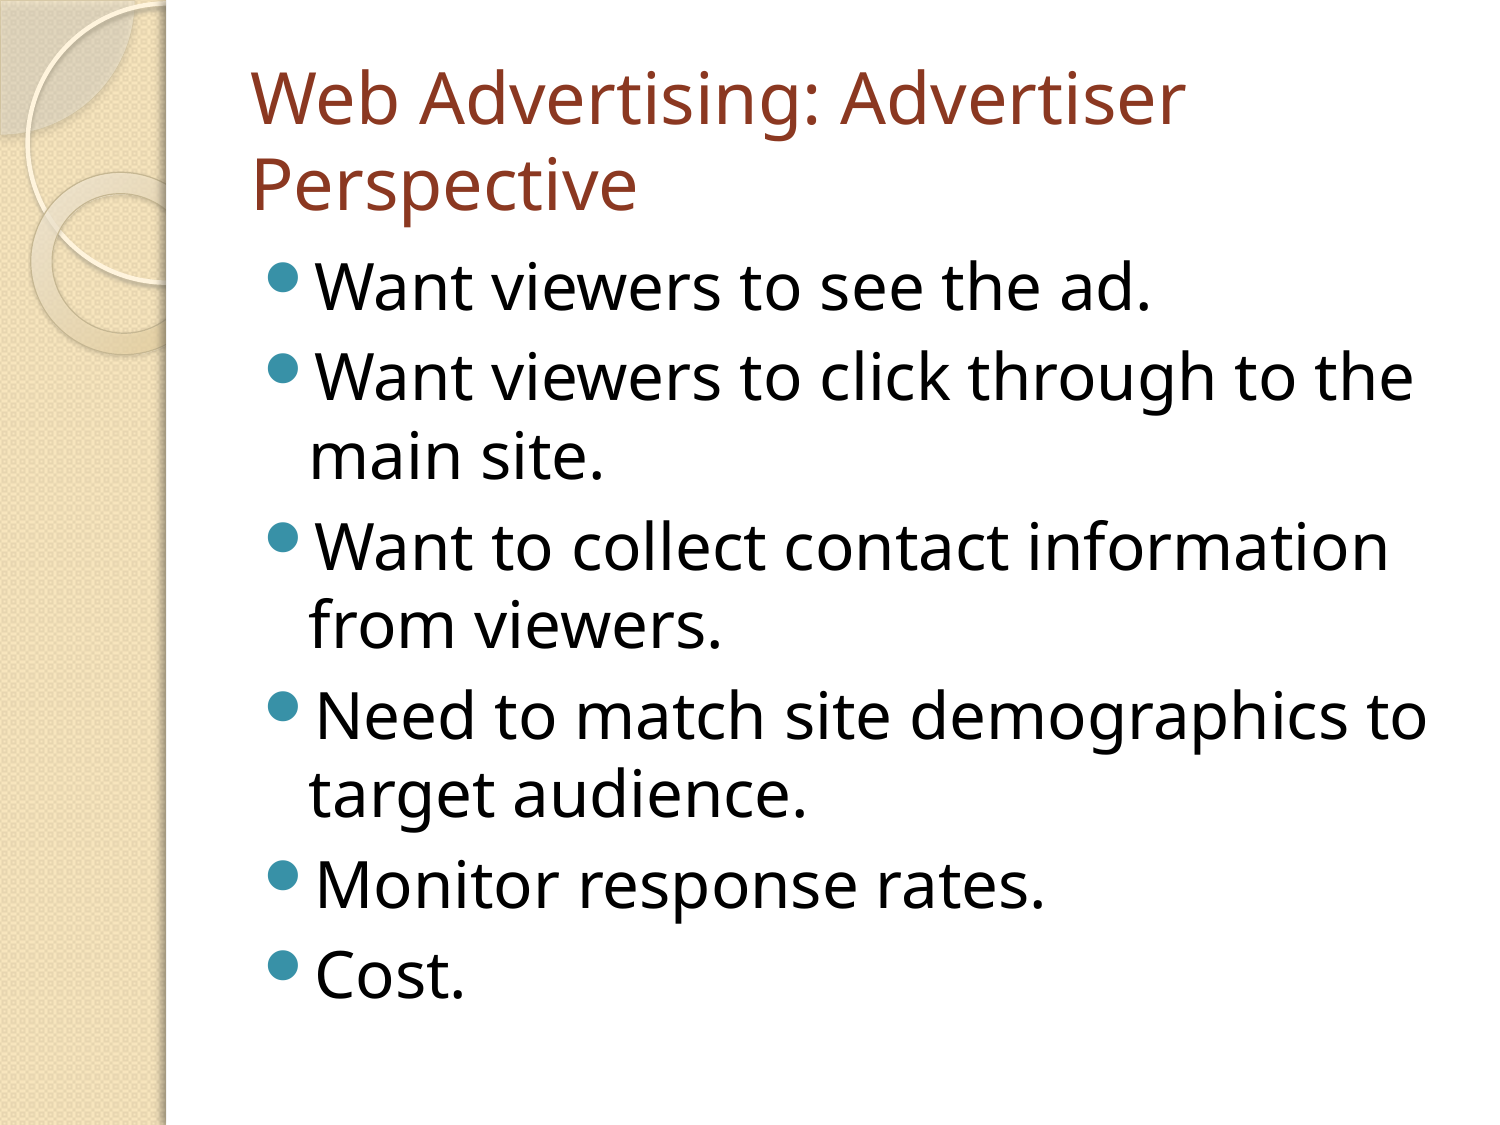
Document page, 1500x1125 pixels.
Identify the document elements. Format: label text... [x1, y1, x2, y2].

list Want viewers to see the ad. Want viewers to click through to the main site. Want to collect contact information from viewers. Need to match site demographics to target audience. Monitor response rates. Cost. [235, 237, 1466, 1025]
title Web Advertising: Advertiser Perspective [235, 45, 1466, 233]
